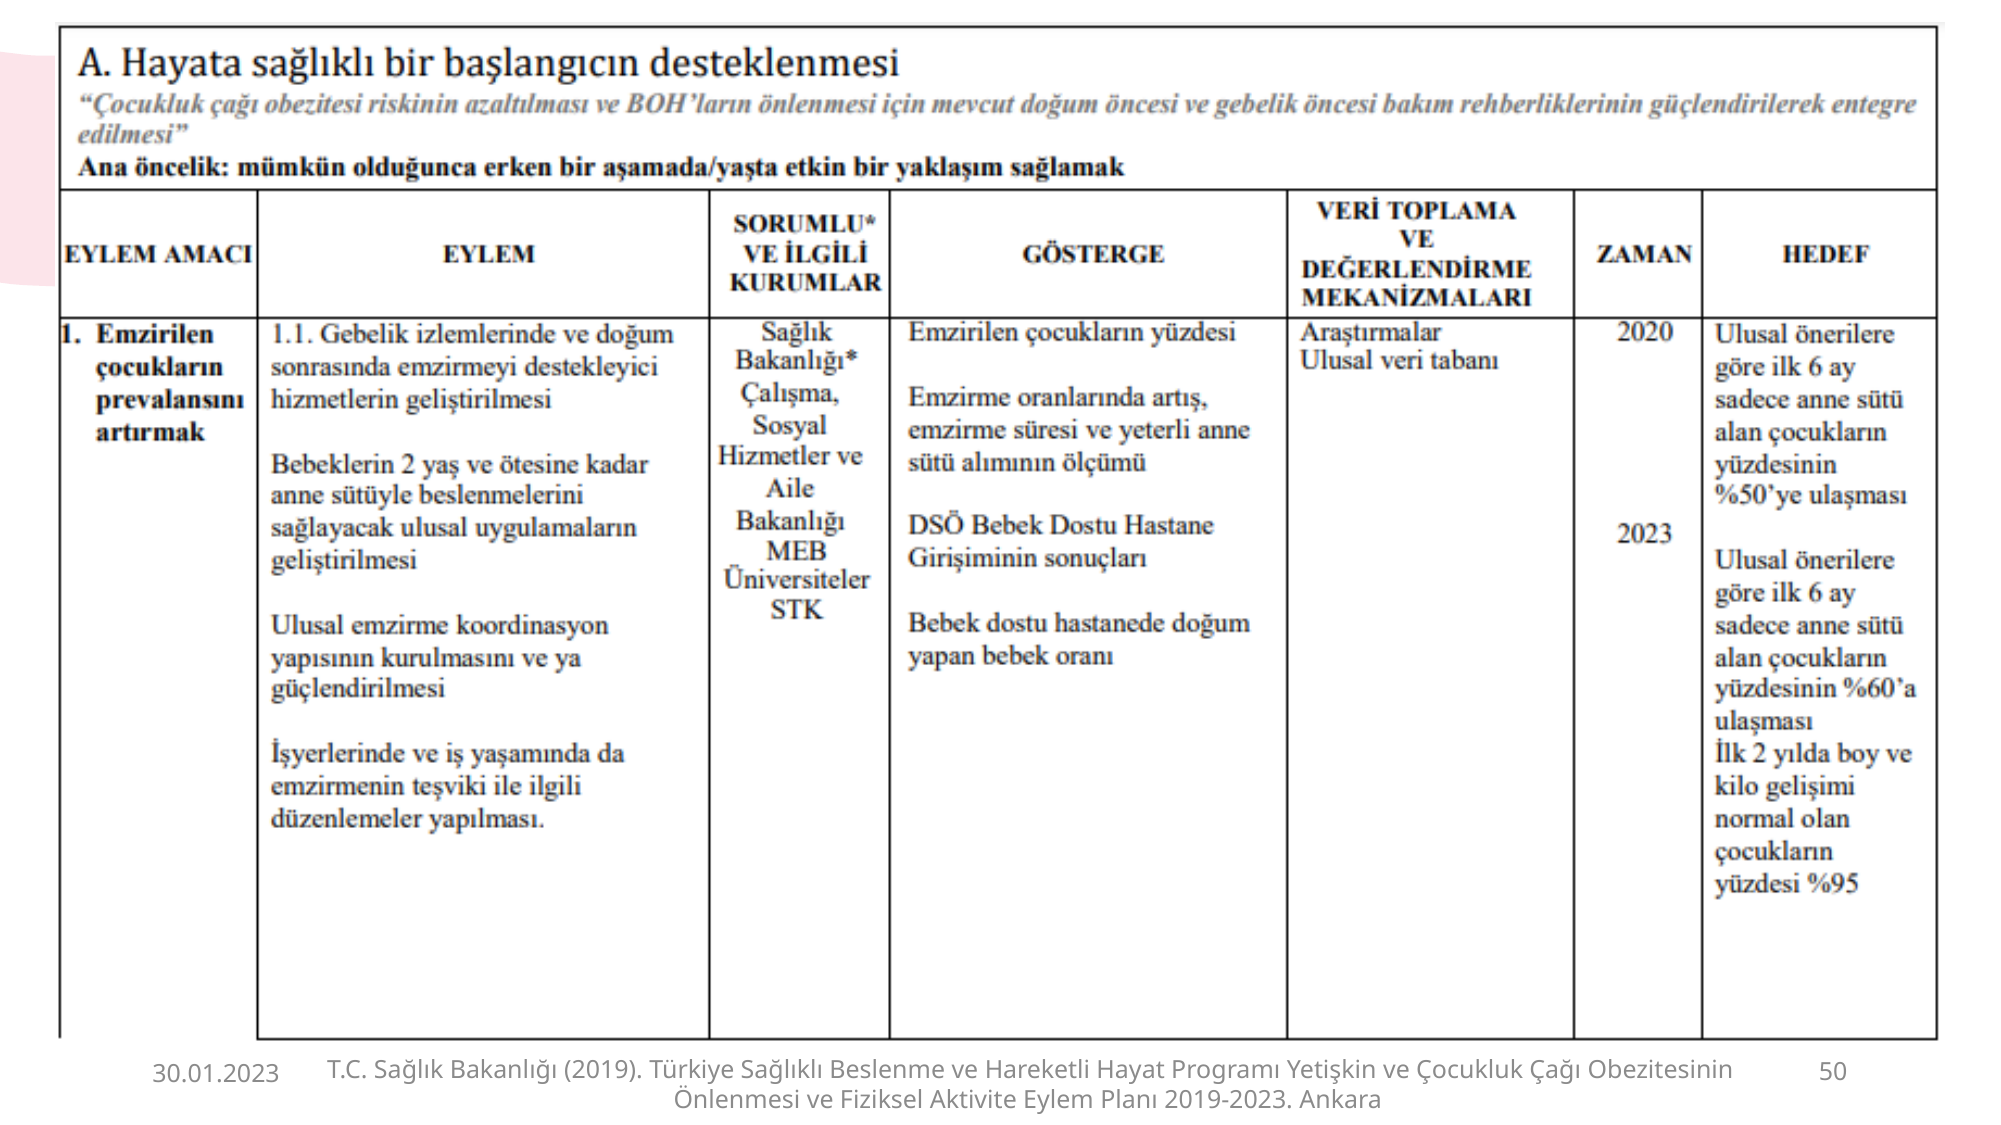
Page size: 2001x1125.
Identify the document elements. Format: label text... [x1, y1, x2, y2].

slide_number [137, 1043, 252, 1103]
footer T.C. Sağlık Bakanlığı (2019). Türkiye Sağlıklı Beslenme ve Hareketli Hayat Programı Yetişkin ve Çocukluk Çağı Obezitesinin Önlenmesi ve Fiziksel Aktivite Eylem Planı 2019-2023. Ankara [252, 1043, 1811, 1125]
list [55, 22, 1945, 1043]
slide_number 50 [1811, 1043, 1863, 1103]
